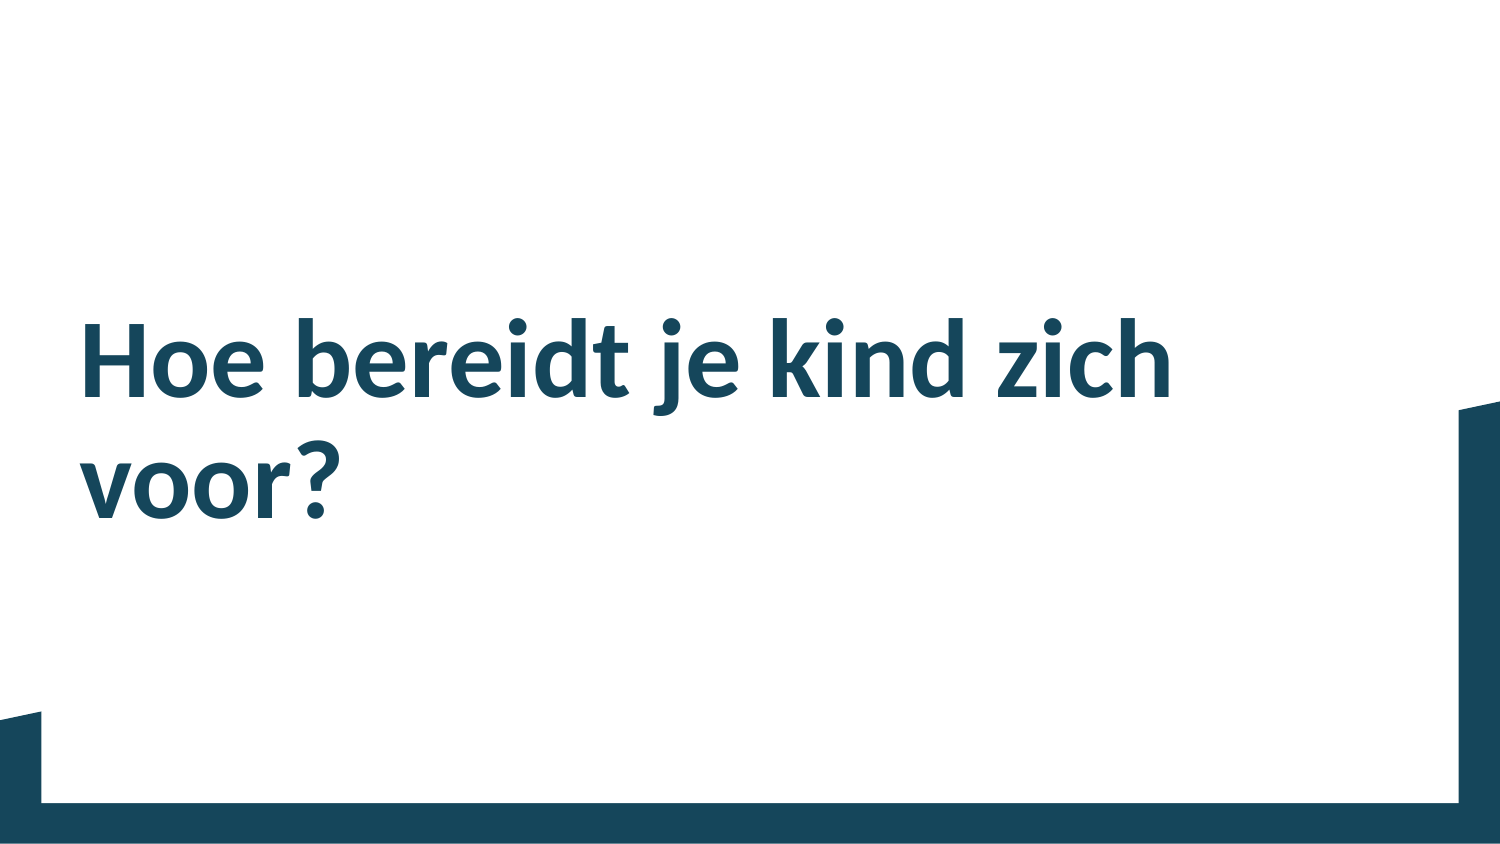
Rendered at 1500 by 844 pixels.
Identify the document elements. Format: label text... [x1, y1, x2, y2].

title Hoe bereidt je kind zich voor? [79, 61, 1397, 783]
